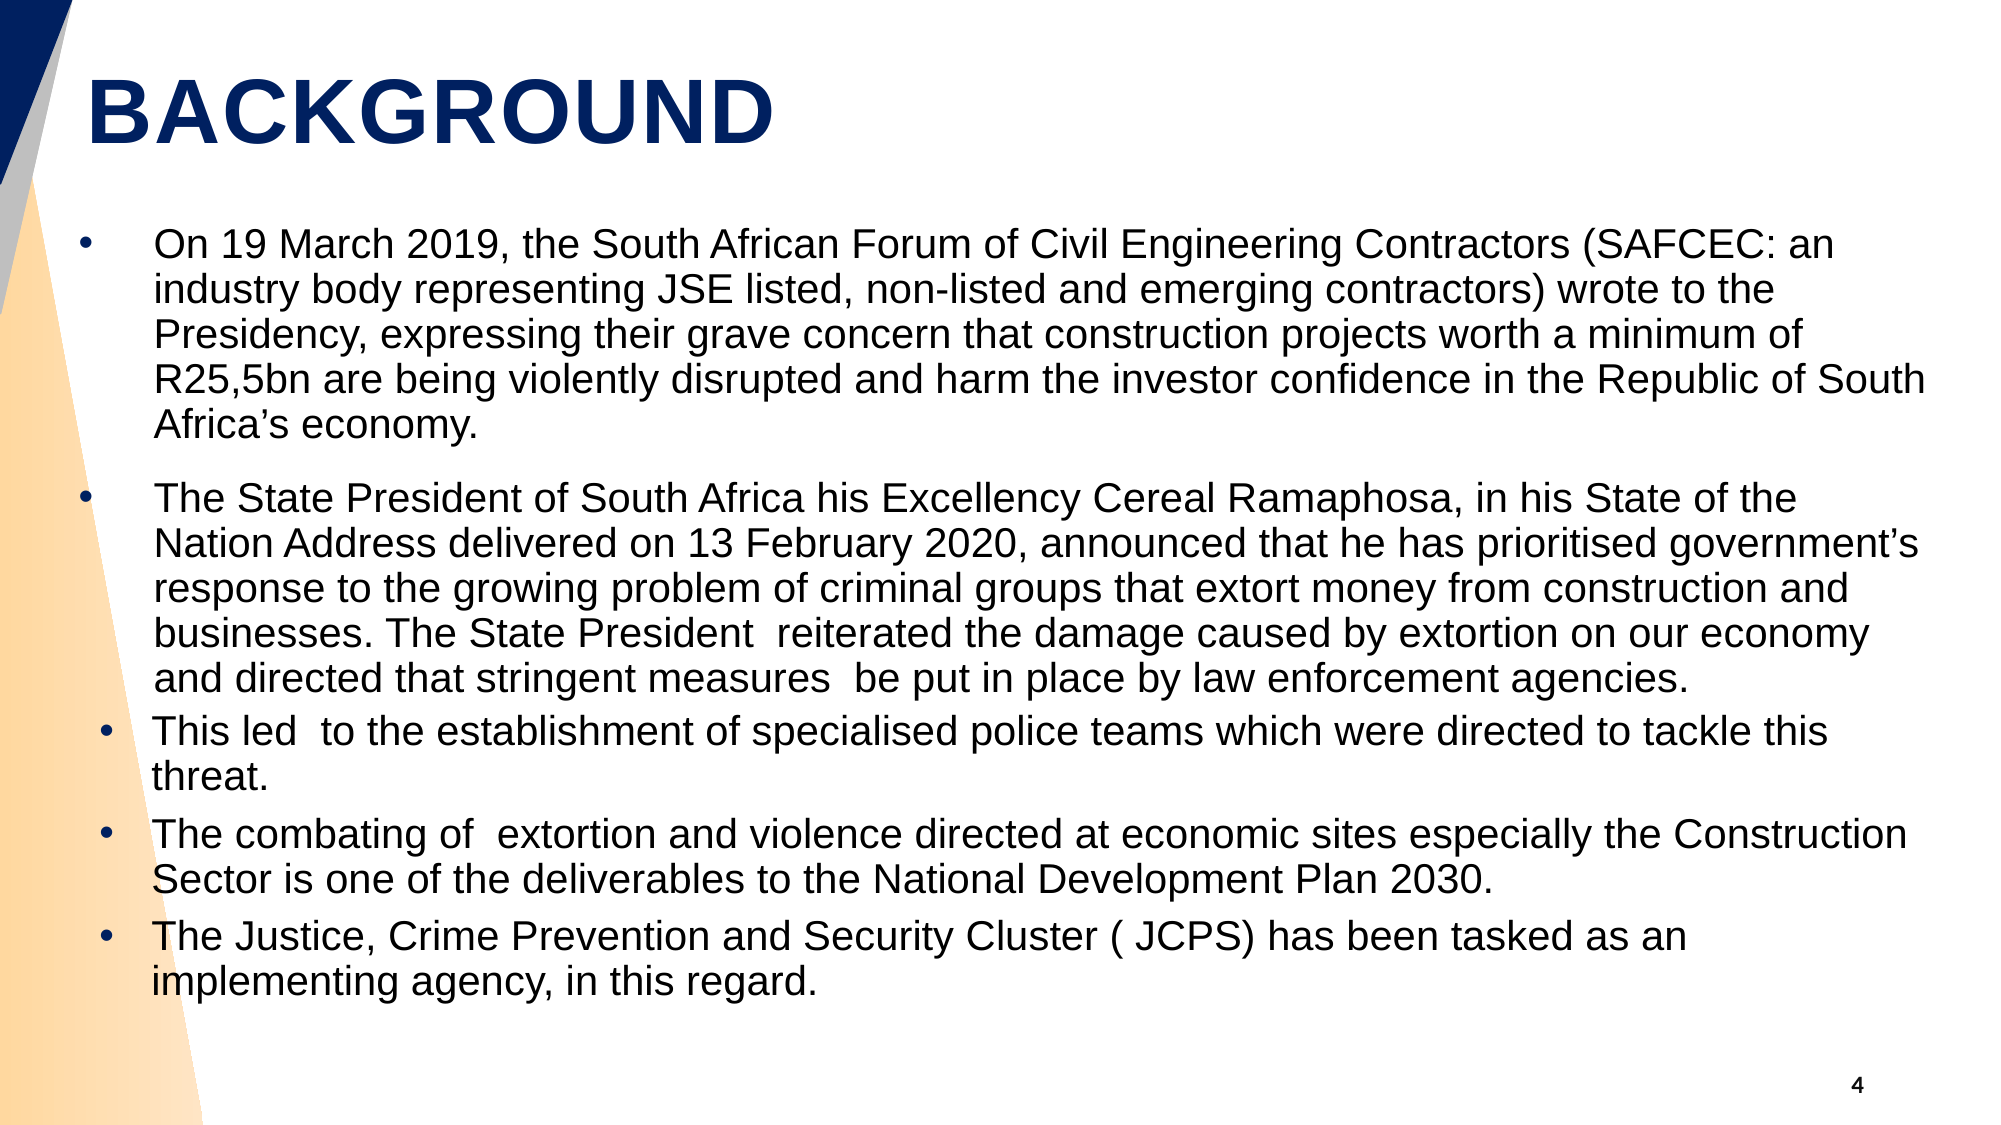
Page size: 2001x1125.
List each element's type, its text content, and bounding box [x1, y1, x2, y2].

list On 19 March 2019, the South African Forum of Civil Engineering Contractors (SAFCEC: an industry body representing JSE listed, non-listed and emerging contractors) wrote to the Presidency, expressing their grave concern that construction projects worth a minimum of R25,5bn are being violently disrupted and harm the investor confidence in the Republic of South Africa’s economy. The State President of South Africa his Excellency Cereal Ramaphosa, in his State of the Nation Address delivered on 13 February 2020, announced that he has prioritised government’s response to the growing problem of criminal groups that extort money from construction and businesses. The State President reiterated the damage caused by extortion on our economy and directed that stringent measures be put in place by law enforcement agencies. This led to the establishment of specialised police teams which were directed to tackle this threat. The combating of extortion and violence directed at economic sites especially the Construction Sector is one of the deliverables to the National Development Plan 2030. The Justice, Crime Prevention and Security Cluster ( JCPS) has been tasked as an implementing agency, in this regard. [71, 214, 1938, 1050]
title Background [71, 57, 1938, 178]
slide_number 4 [1777, 1061, 1938, 1107]
